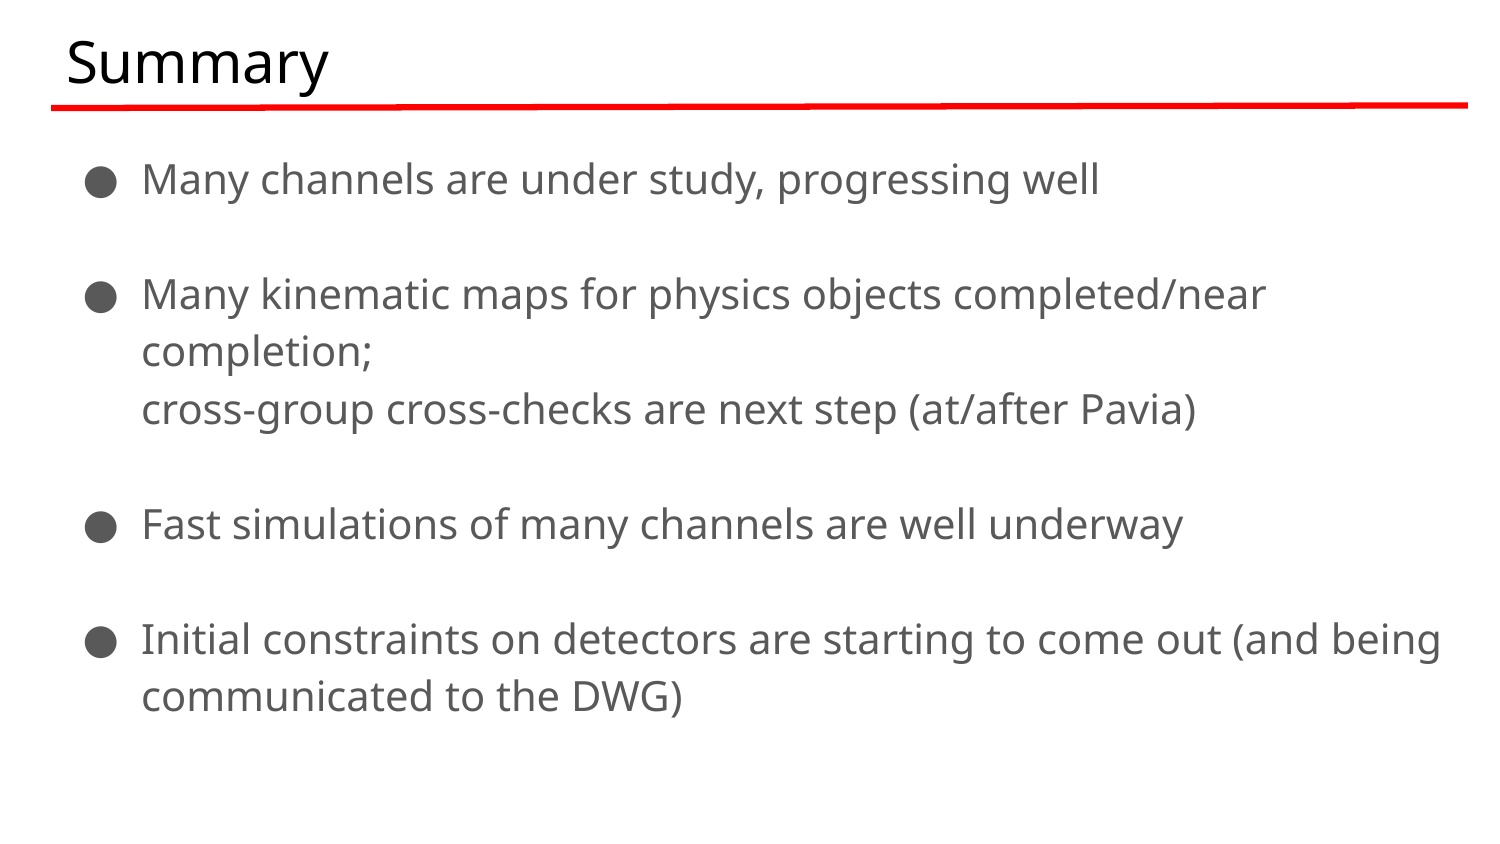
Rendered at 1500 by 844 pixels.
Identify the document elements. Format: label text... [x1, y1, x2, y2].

list Many channels are under study, progressing well Many kinematic maps for physics objects completed/near completion; cross-group cross-checks are next step (at/after Pavia) Fast simulations of many channels are well underway Initial constraints on detectors are starting to come out (and being communicated to the DWG) [51, 130, 1475, 716]
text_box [50, 105, 1469, 109]
title Summary [51, 10, 1449, 104]
